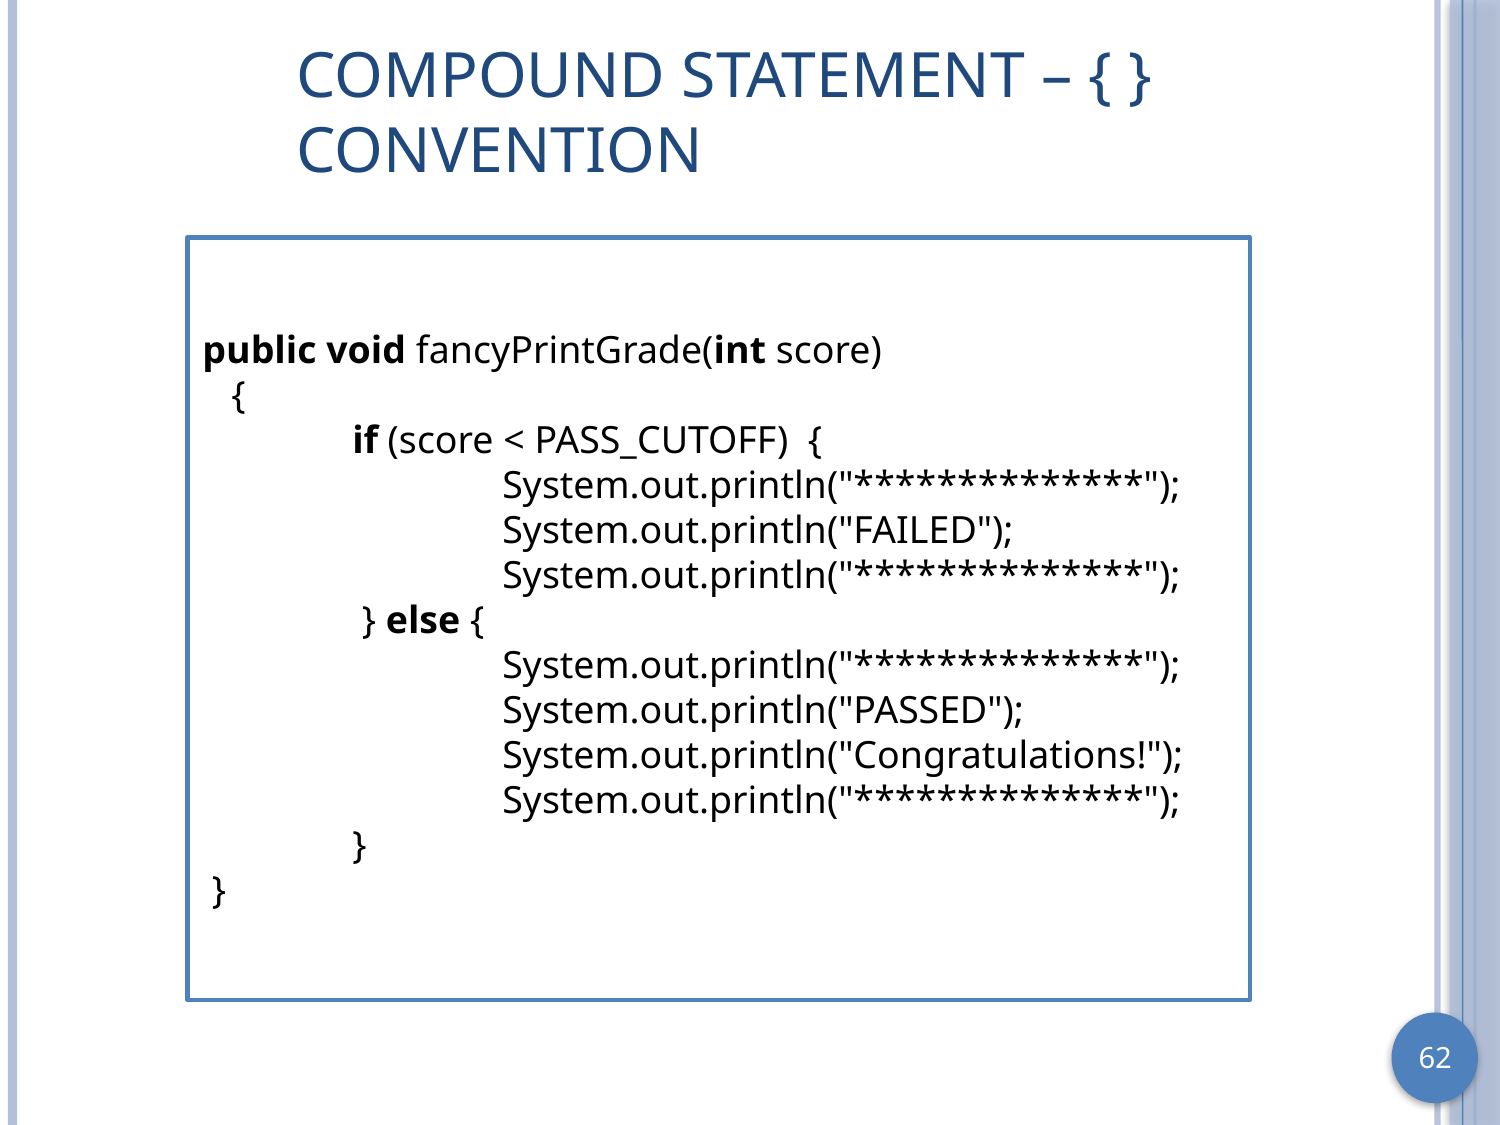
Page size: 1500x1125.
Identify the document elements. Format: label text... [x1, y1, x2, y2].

text_box public void fancyPrintGrade(int score) { if (score < PASS_CUTOFF) { System.out.println("**************"); System.out.println("FAILED"); System.out.println("**************"); } else { System.out.println("**************"); System.out.println("PASSED"); System.out.println("Congratulations!"); System.out.println("**************"); } } [185, 235, 1252, 1002]
title Compound Statement – { } Convention [75, 45, 1375, 175]
